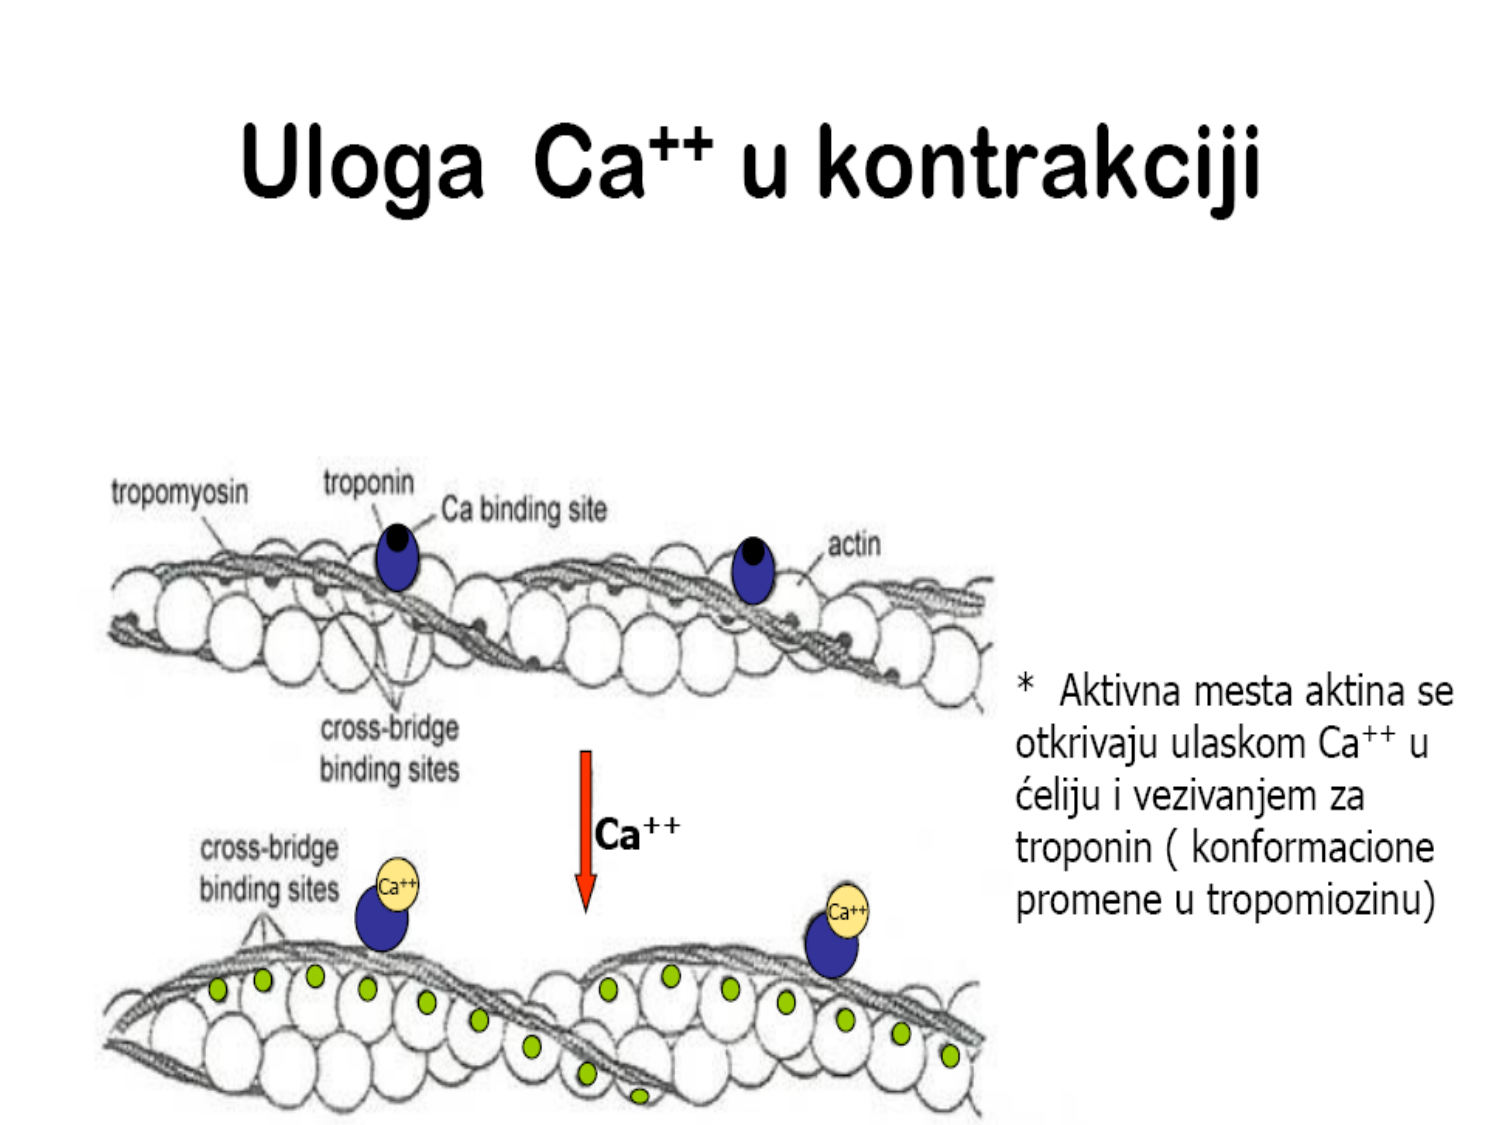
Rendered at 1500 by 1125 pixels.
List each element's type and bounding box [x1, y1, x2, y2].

list [0, 0, 1500, 1125]
